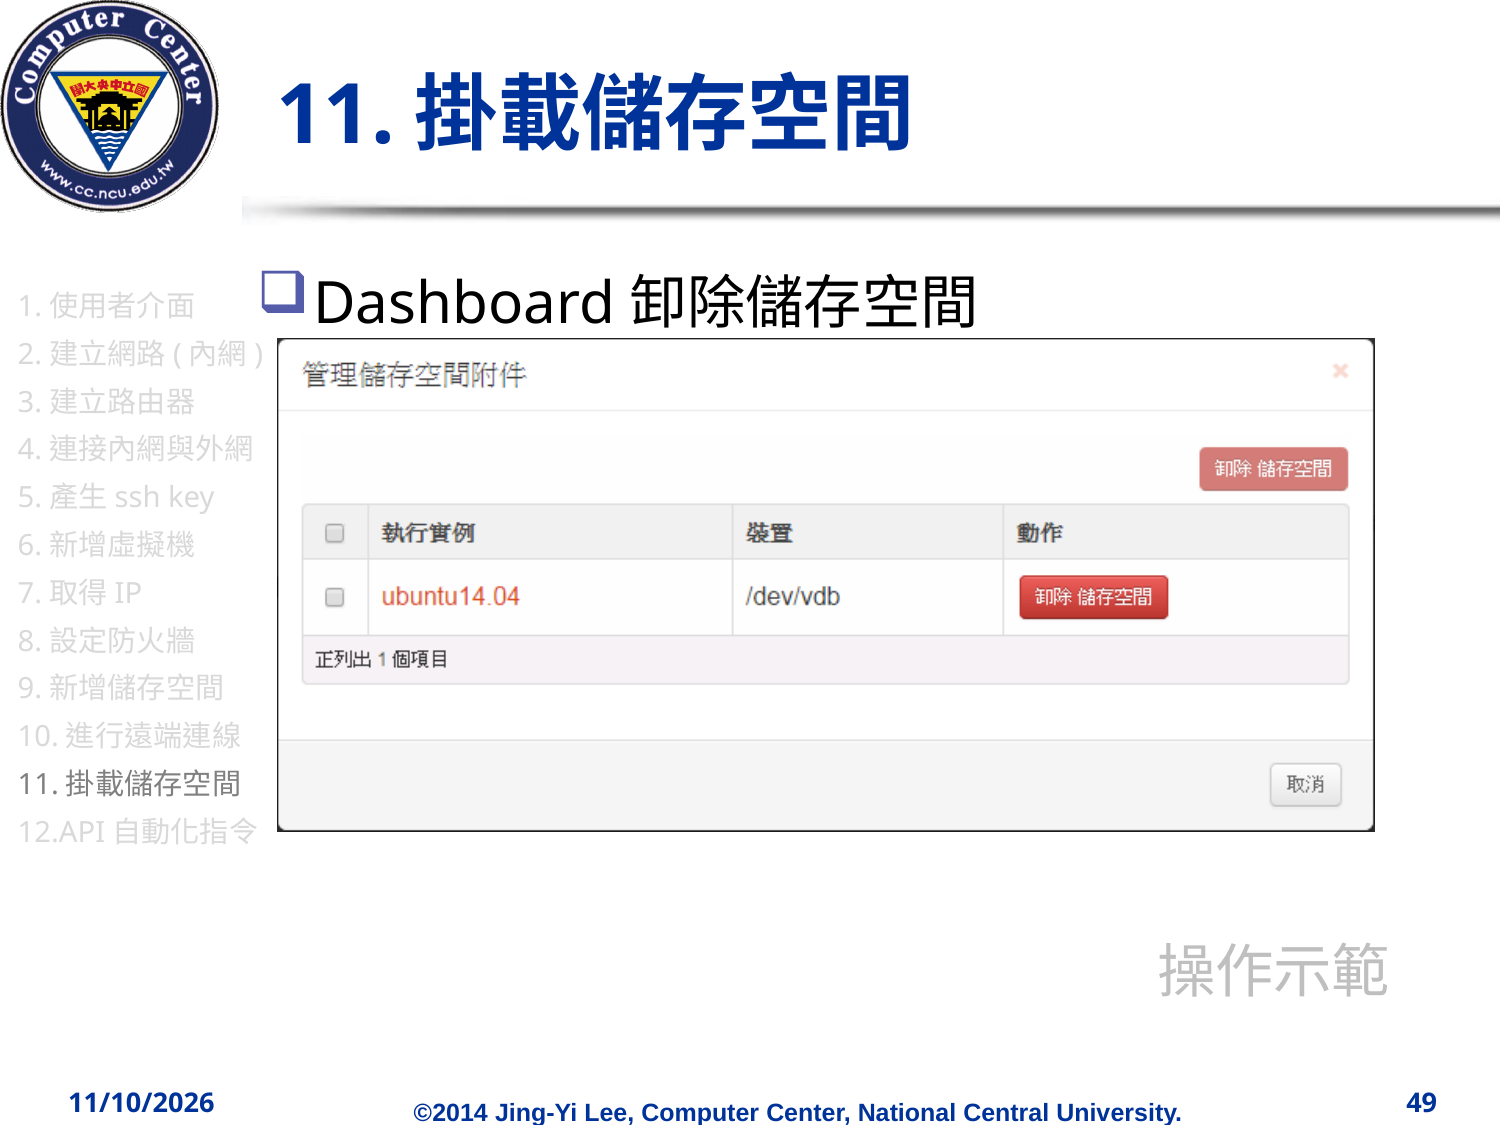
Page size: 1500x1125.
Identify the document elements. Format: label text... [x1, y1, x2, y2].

picture [0, 0, 219, 219]
picture [277, 337, 1375, 833]
slide_number 49 [1139, 1078, 1453, 1125]
picture [242, 196, 1500, 225]
title 11.掛載儲存空間 [261, 42, 1500, 179]
text_box 1.使用者介面 2.建立網路(內網) 3.建立路由器 4.連接內網與外網 5.產生ssh key 6.新增虛擬機 7.取得IP 8.設定防火牆 9.新增儲存空間 10.進行遠端連線 11.掛載儲存空間 12.API自動化指令 [2, 273, 1279, 1059]
list Dashboard卸除儲存空間 操作示範 [242, 243, 1471, 1000]
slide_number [53, 1078, 366, 1125]
